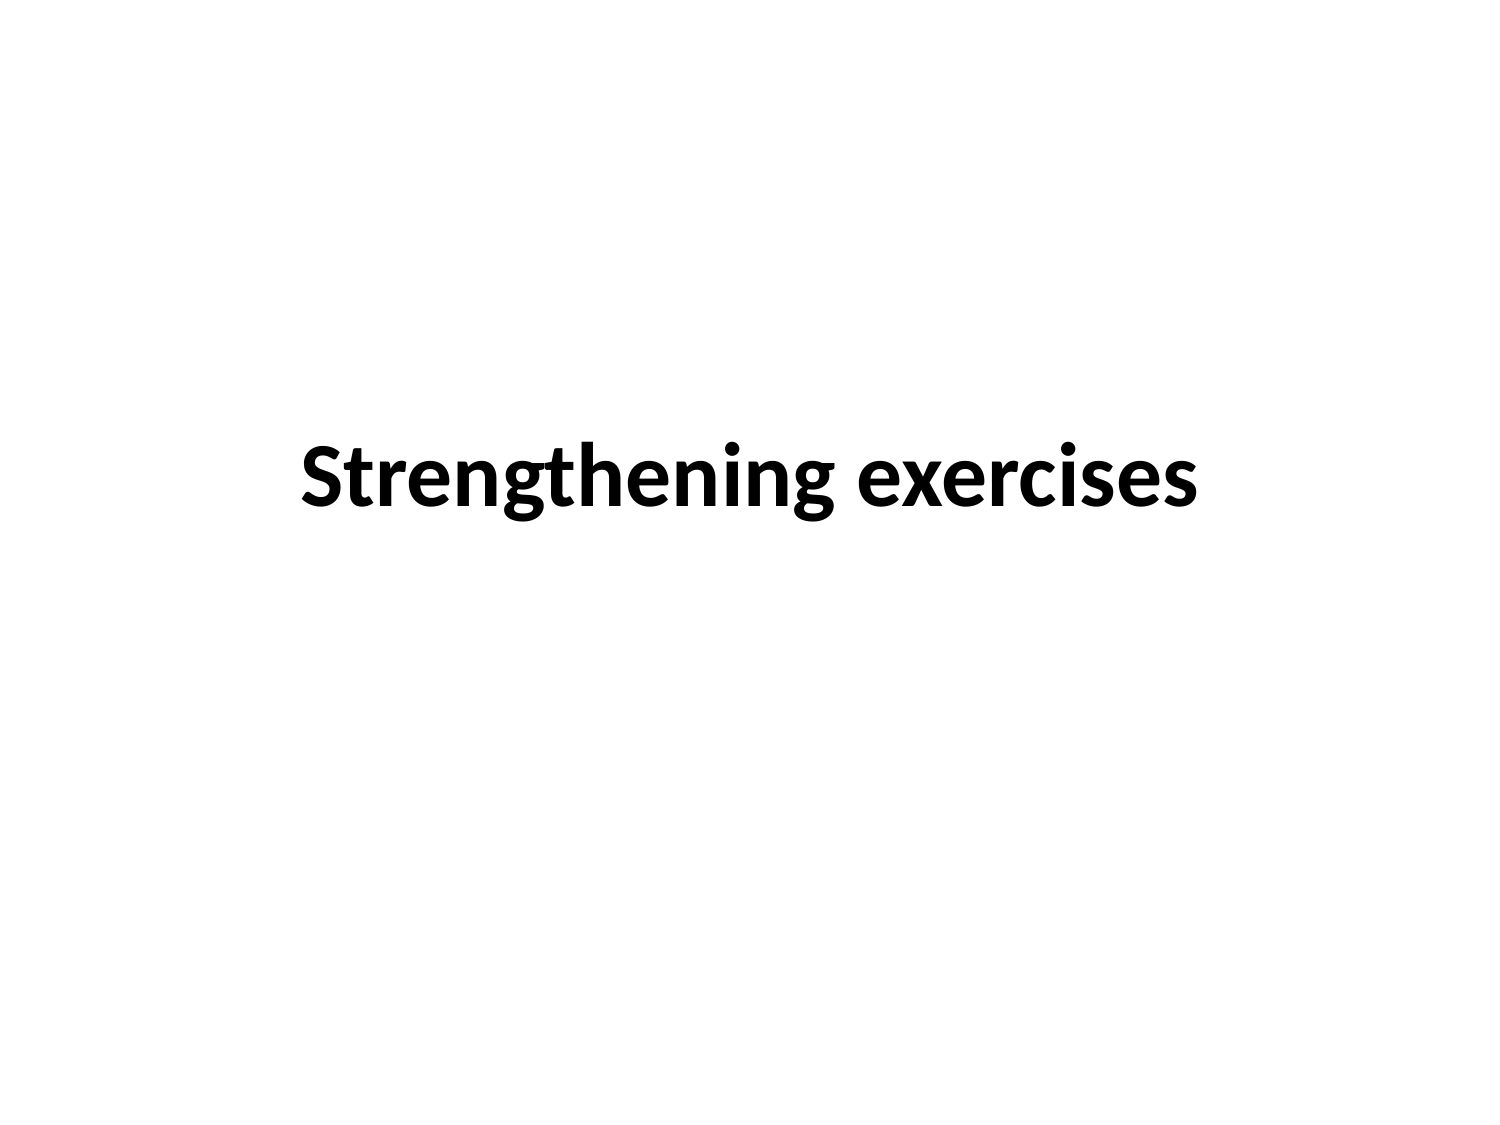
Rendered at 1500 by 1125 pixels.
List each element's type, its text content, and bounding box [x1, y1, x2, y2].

title Strengthening exercises [112, 349, 1388, 591]
